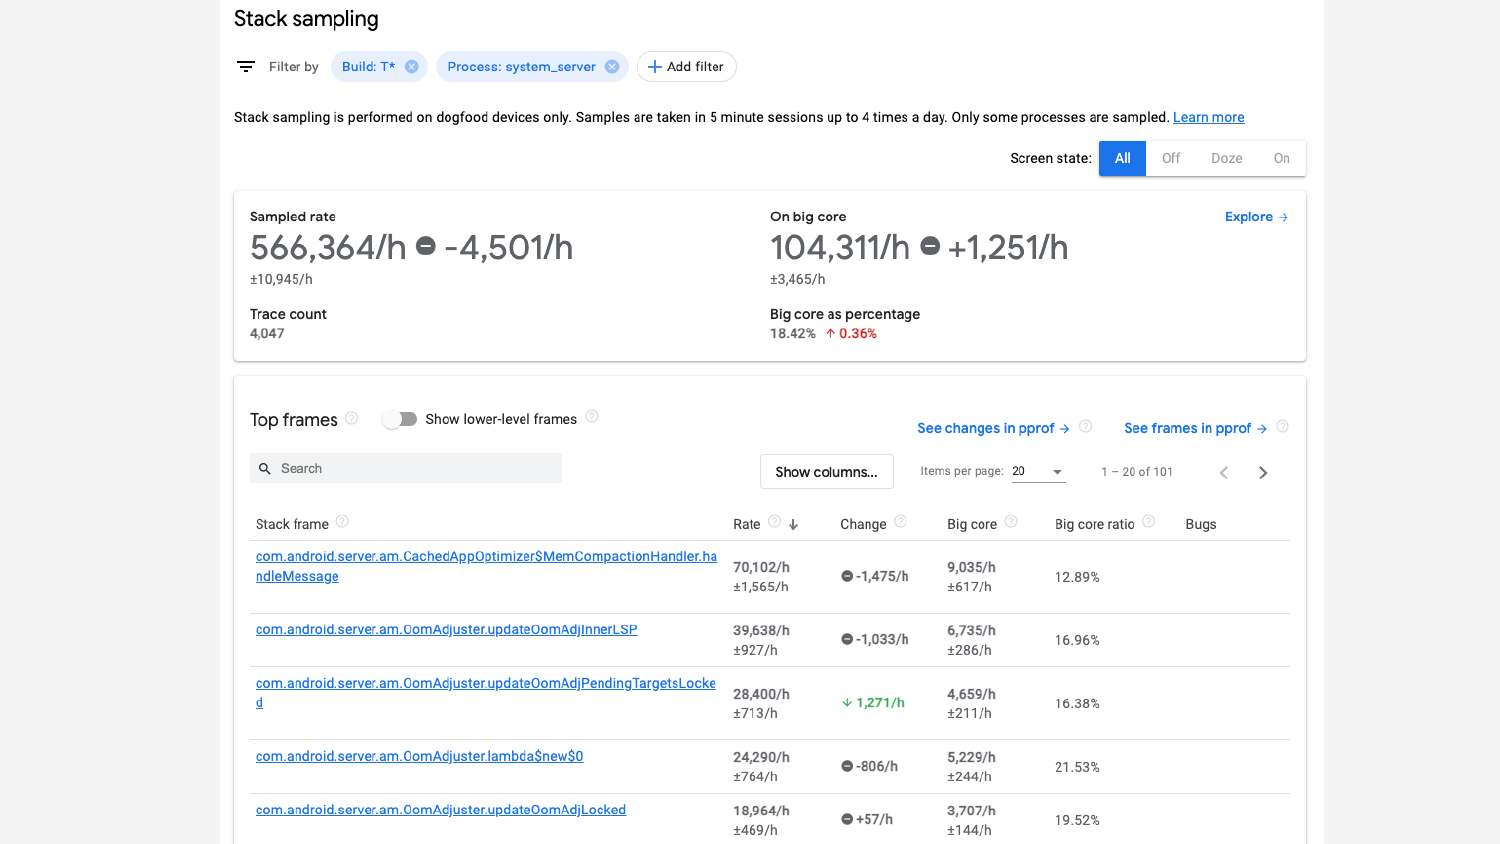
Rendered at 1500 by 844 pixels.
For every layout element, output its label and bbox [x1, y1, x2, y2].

picture [220, 0, 1324, 844]
